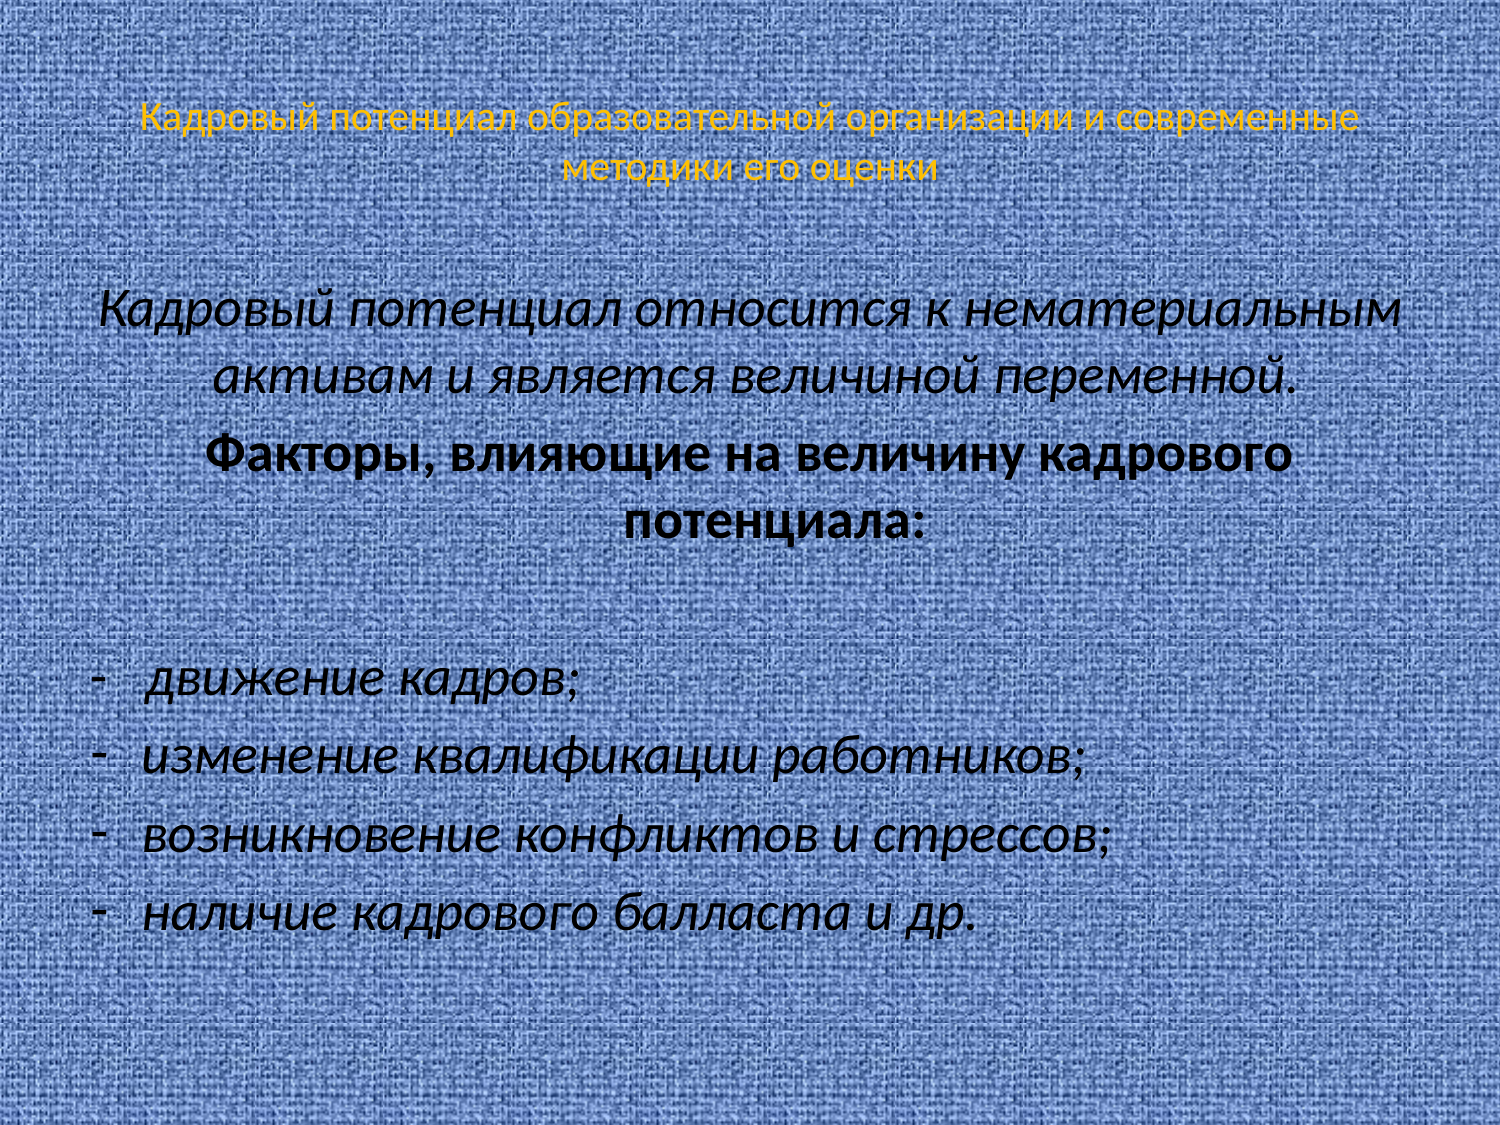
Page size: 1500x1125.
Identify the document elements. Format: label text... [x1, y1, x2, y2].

picture [0, 0, 1500, 1125]
title Кадровый потенциал образовательной организации и современные методики его оценки [75, 45, 1425, 233]
list Кадровый потенциал относится к нематериальным активам и является величиной переменной. Факторы, влияющие на величину кадрового потенциала: - движение кадров; изменение квалификации работников; возникновение конфликтов и стрессов; наличие кадрового балласта и др. [75, 262, 1425, 1005]
